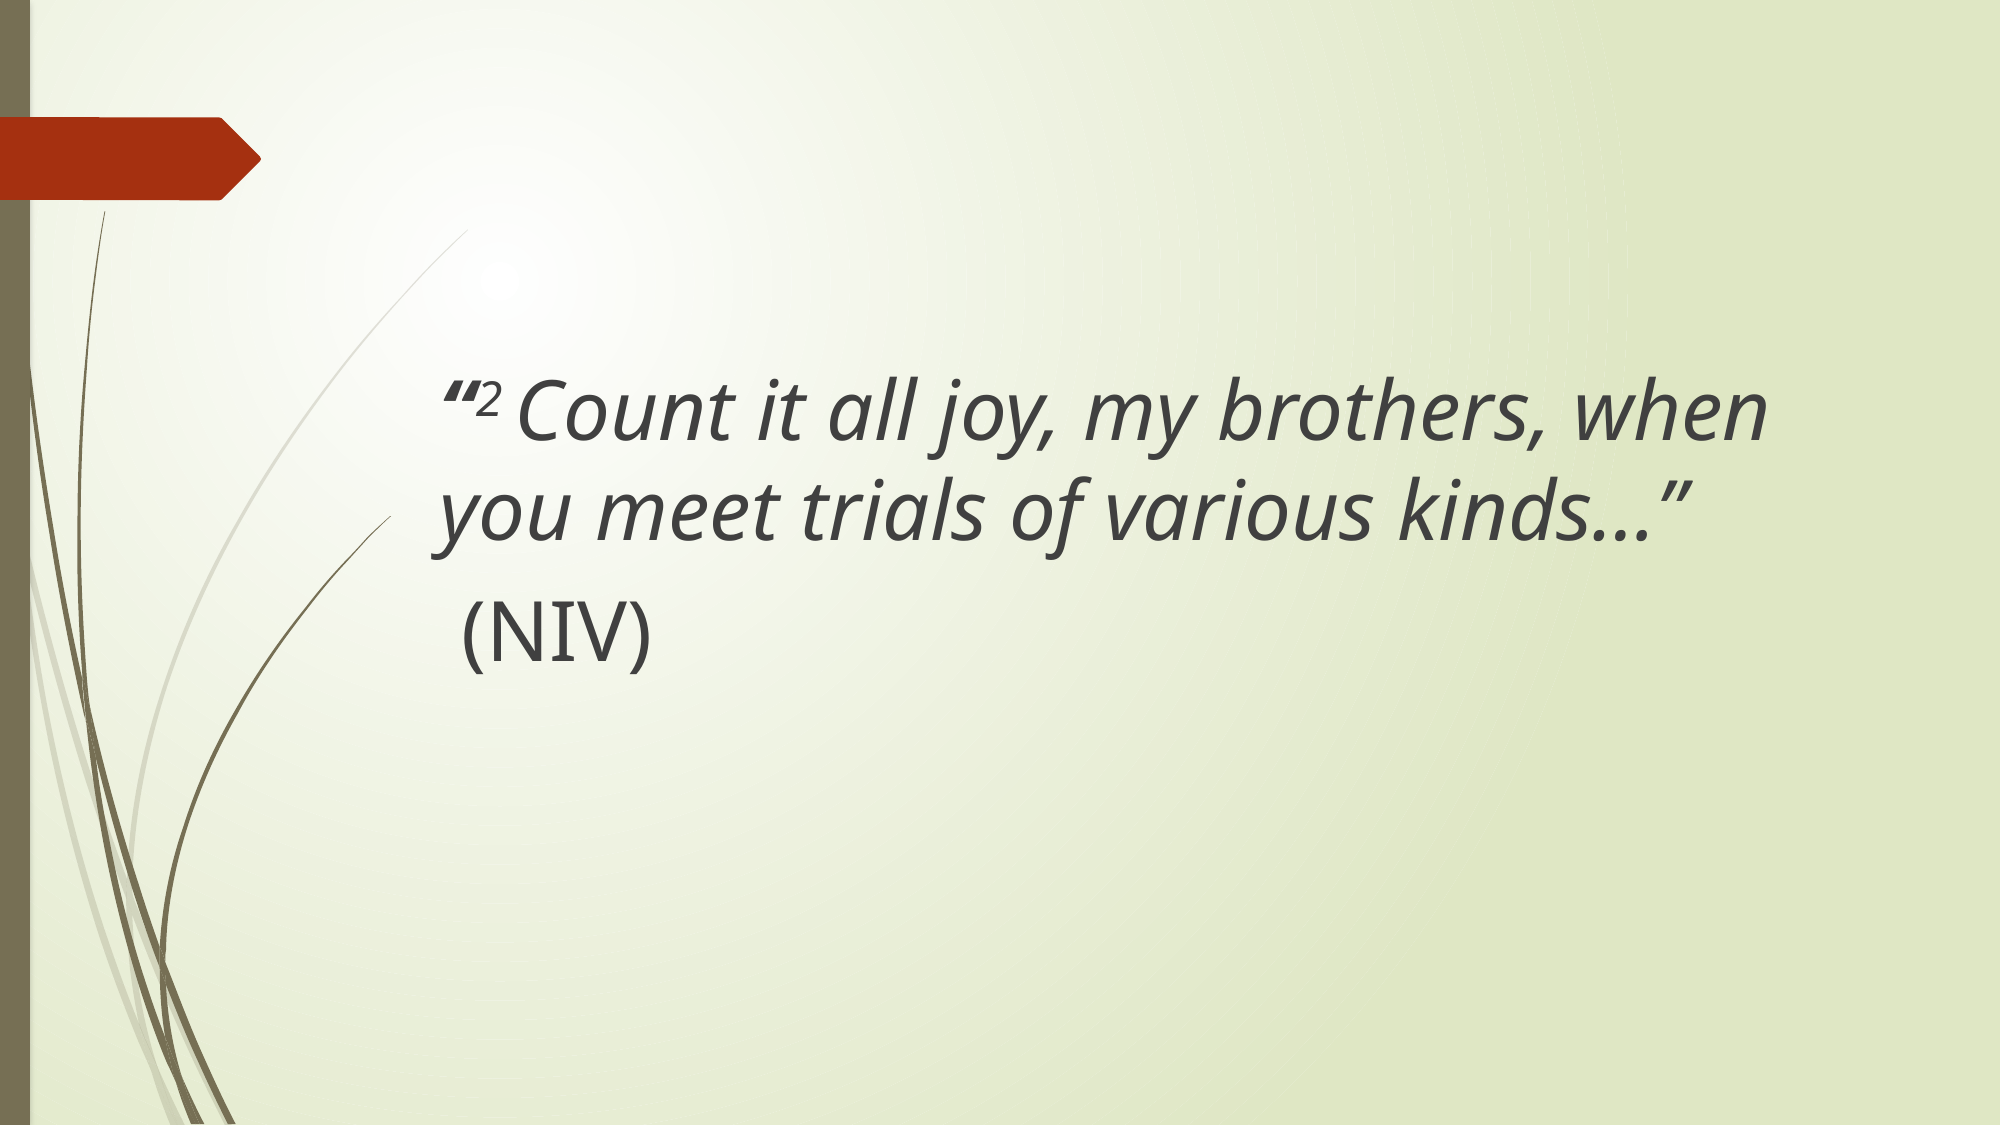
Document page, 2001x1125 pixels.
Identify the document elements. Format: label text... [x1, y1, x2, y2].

list “2 Count it all joy, my brothers, when you meet trials of various kinds…” (NIV) [424, 350, 1942, 970]
